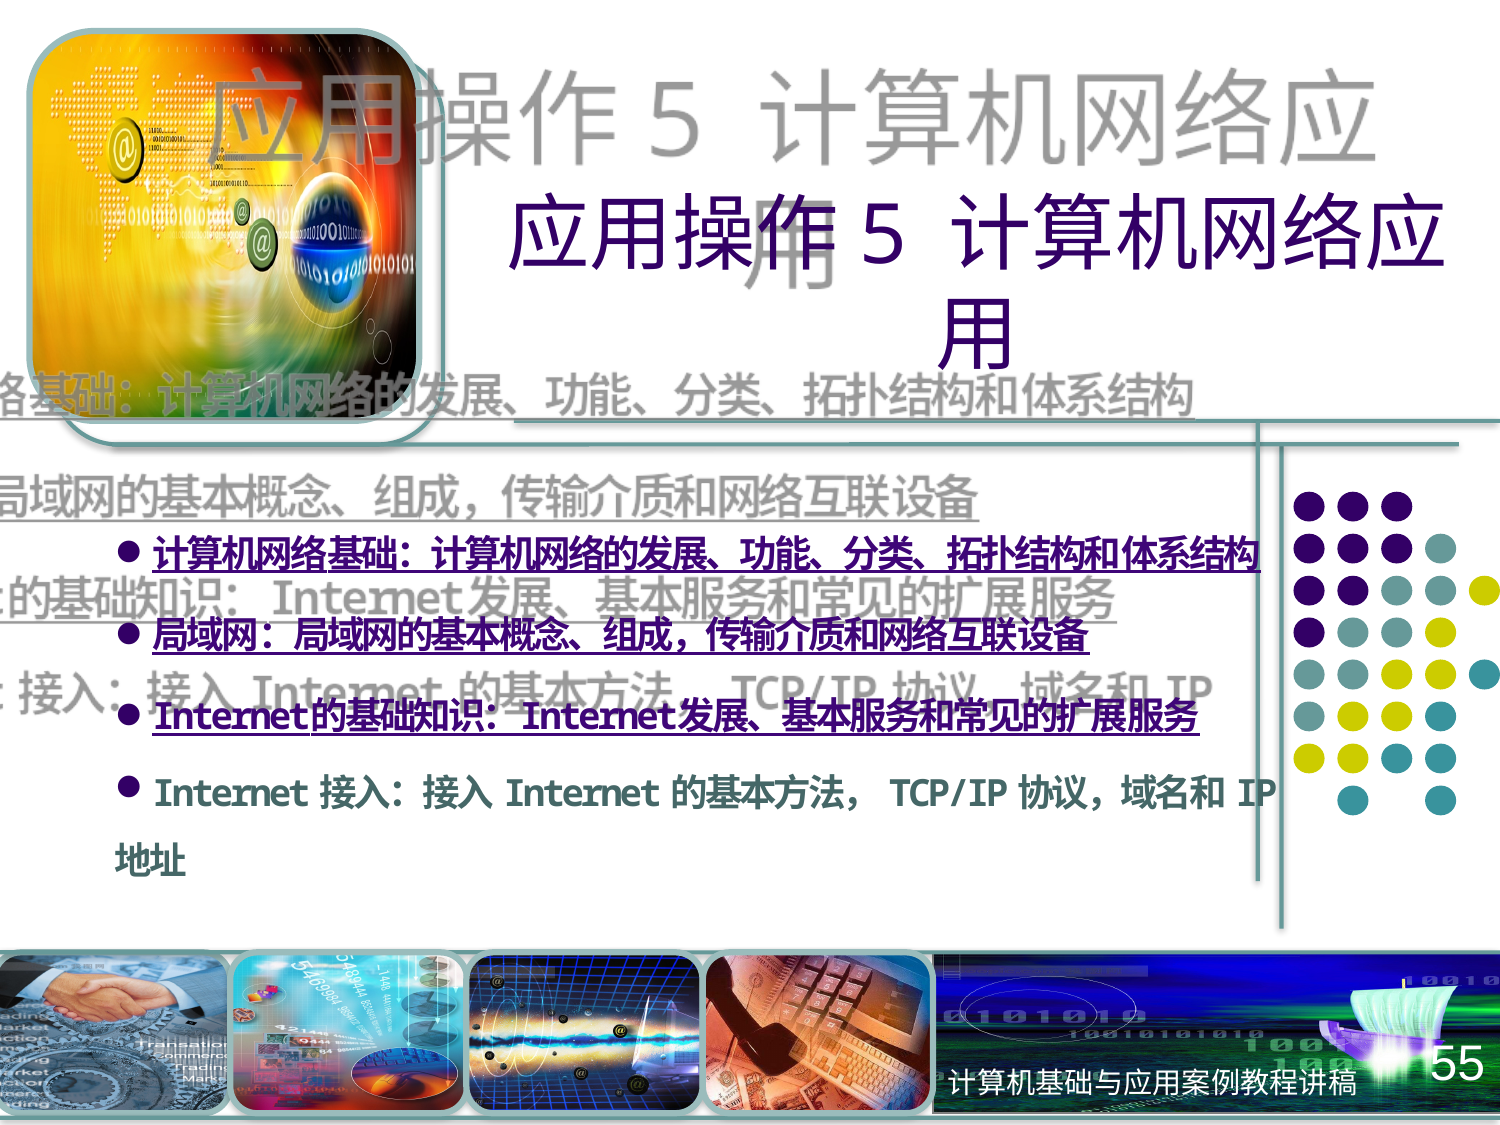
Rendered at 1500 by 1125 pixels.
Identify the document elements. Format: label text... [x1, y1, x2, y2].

picture [706, 956, 929, 1110]
slide_number 55 [1340, 1023, 1500, 1099]
picture [33, 35, 416, 321]
picture [234, 956, 463, 1110]
text_box 计算机网络基础：计算机网络的发展、功能、分类、拓扑结构和体系结构 局域网：局域网的基本概念、组成，传输介质和网络互联设备 Internet的基础知识：Internet发展、基本服务和常见的扩展服务 Internet接入：接入Internet的基本方法，TCP/IP协议，域名和IP地址 [100, 495, 1306, 890]
picture [470, 956, 699, 1110]
picture [0, 956, 227, 1110]
text_box 应用操作5 计算机网络应用 [454, 172, 1500, 388]
picture [934, 955, 1500, 1112]
